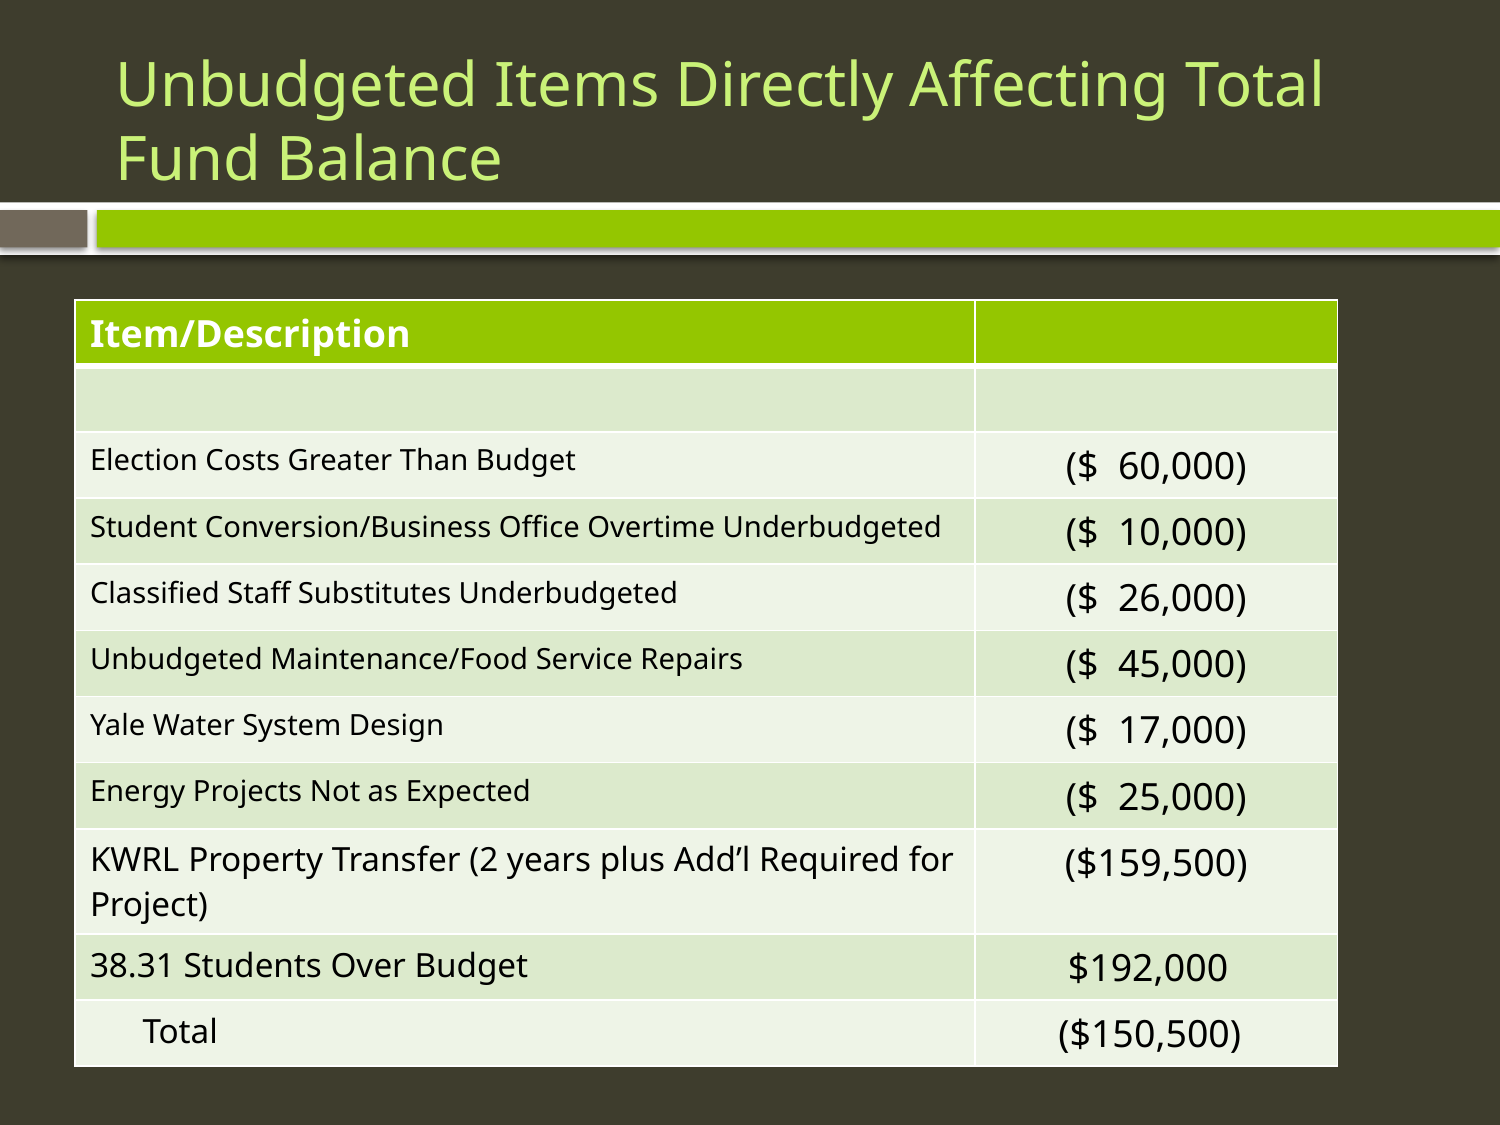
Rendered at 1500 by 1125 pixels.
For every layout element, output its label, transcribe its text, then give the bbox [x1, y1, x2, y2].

table_header [976, 301, 1337, 363]
table_cell Yale Water System Design [76, 697, 974, 762]
table_cell ($150,500) [976, 1001, 1337, 1065]
table_cell ($ 45,000) [976, 631, 1337, 696]
table_cell Energy Projects Not as Expected [76, 763, 974, 828]
table_cell Unbudgeted Maintenance/Food Service Repairs [76, 631, 974, 696]
table_cell [76, 369, 974, 431]
table_cell Classified Staff Substitutes Underbudgeted [76, 565, 974, 630]
table_cell ($ 26,000) [976, 565, 1337, 630]
table_cell Total [76, 1001, 974, 1065]
table_cell ($159,500) [976, 830, 1337, 933]
table_cell 38.31 Students Over Budget [76, 935, 974, 999]
table_cell KWRL Property Transfer (2 years plus Add’l Required for Project) [76, 830, 974, 933]
table_header Item/Description [76, 301, 974, 363]
table_cell $192,000 [976, 935, 1337, 999]
table_cell Student Conversion/Business Office Overtime Underbudgeted [76, 499, 974, 563]
table_cell ($ 25,000) [976, 763, 1337, 828]
title Unbudgeted Items Directly Affecting Total Fund Balance [100, 37, 1438, 200]
table_cell ($ 60,000) [976, 433, 1337, 497]
table_cell ($ 17,000) [976, 697, 1337, 762]
table_cell ($ 10,000) [976, 499, 1337, 563]
table_cell Election Costs Greater Than Budget [76, 433, 974, 497]
table_cell [976, 369, 1337, 431]
